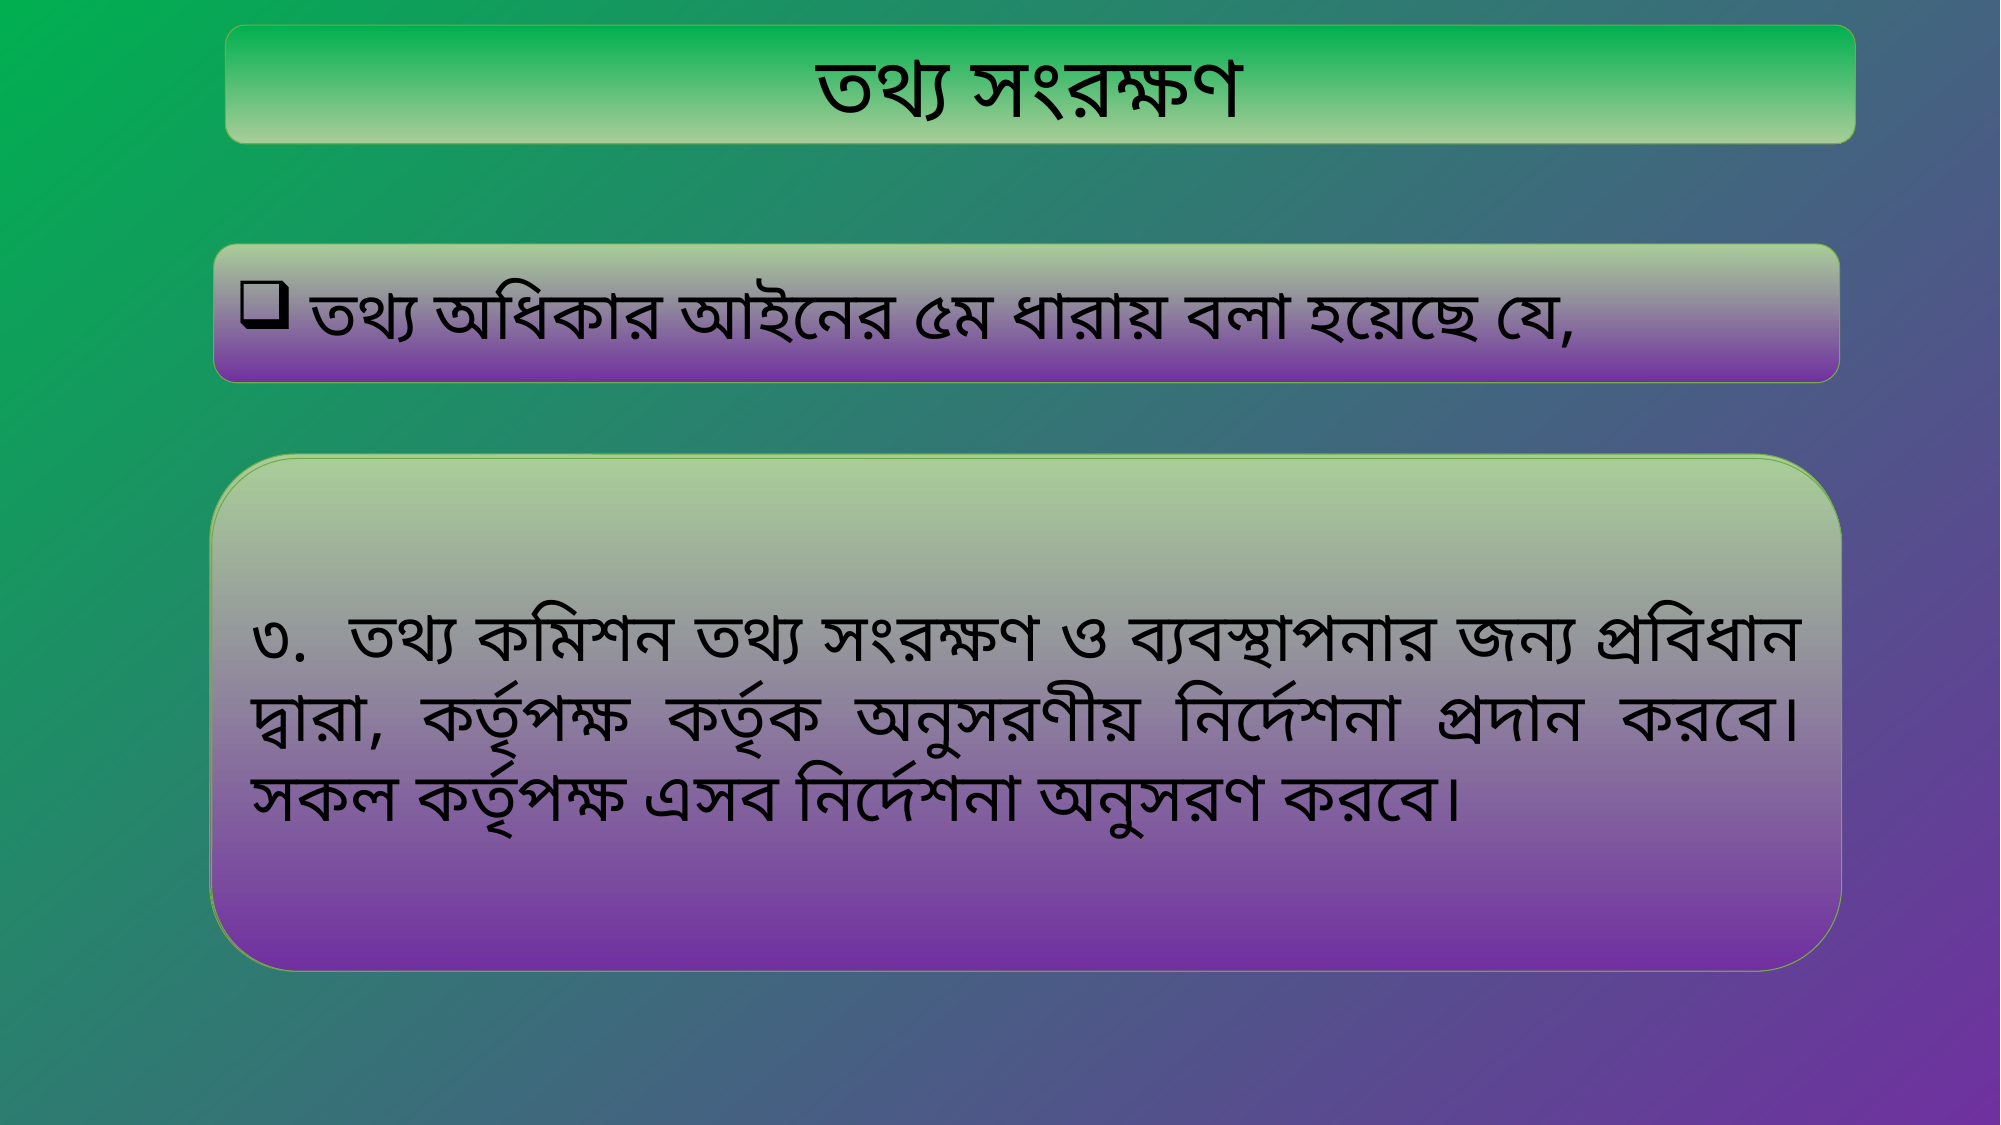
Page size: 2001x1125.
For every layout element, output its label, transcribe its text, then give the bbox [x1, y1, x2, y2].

text_box তথ্য অধিকার আইনের ৫ম ধারায় বলা হয়েছে যে, [213, 243, 1841, 384]
text_box ৩. তথ্য কমিশন তথ্য সংরক্ষণ ও ব্যবস্থাপনার জন্য প্রবিধান দ্বারা, কর্তৃপক্ষ কর্তৃক অনুসরণীয় নির্দেশনা প্রদান করবে। সকল কর্তৃপক্ষ এসব নির্দেশনা অনুসরণ করবে। [211, 457, 1843, 972]
text_box তথ্য সংরক্ষণ [224, 24, 1856, 145]
text_box প্রত্যেক কর্তৃপক্ষ যে সকল তথ্য কম্পিউটারে সংরক্ষণের উপযুক্ত বলে মনে করবে সে সকল তথ্য, যুক্তিসংগত সময় সীমার মধ্যে, কম্পিউটারে সংরক্ষণ করবে এবং তথ্য লাভের সুবিধার্থে গোটা দেশে নেটওয়ার্কের মাধ্যমে এর সংযোগ স্থাপন করবে। [209, 453, 1829, 903]
